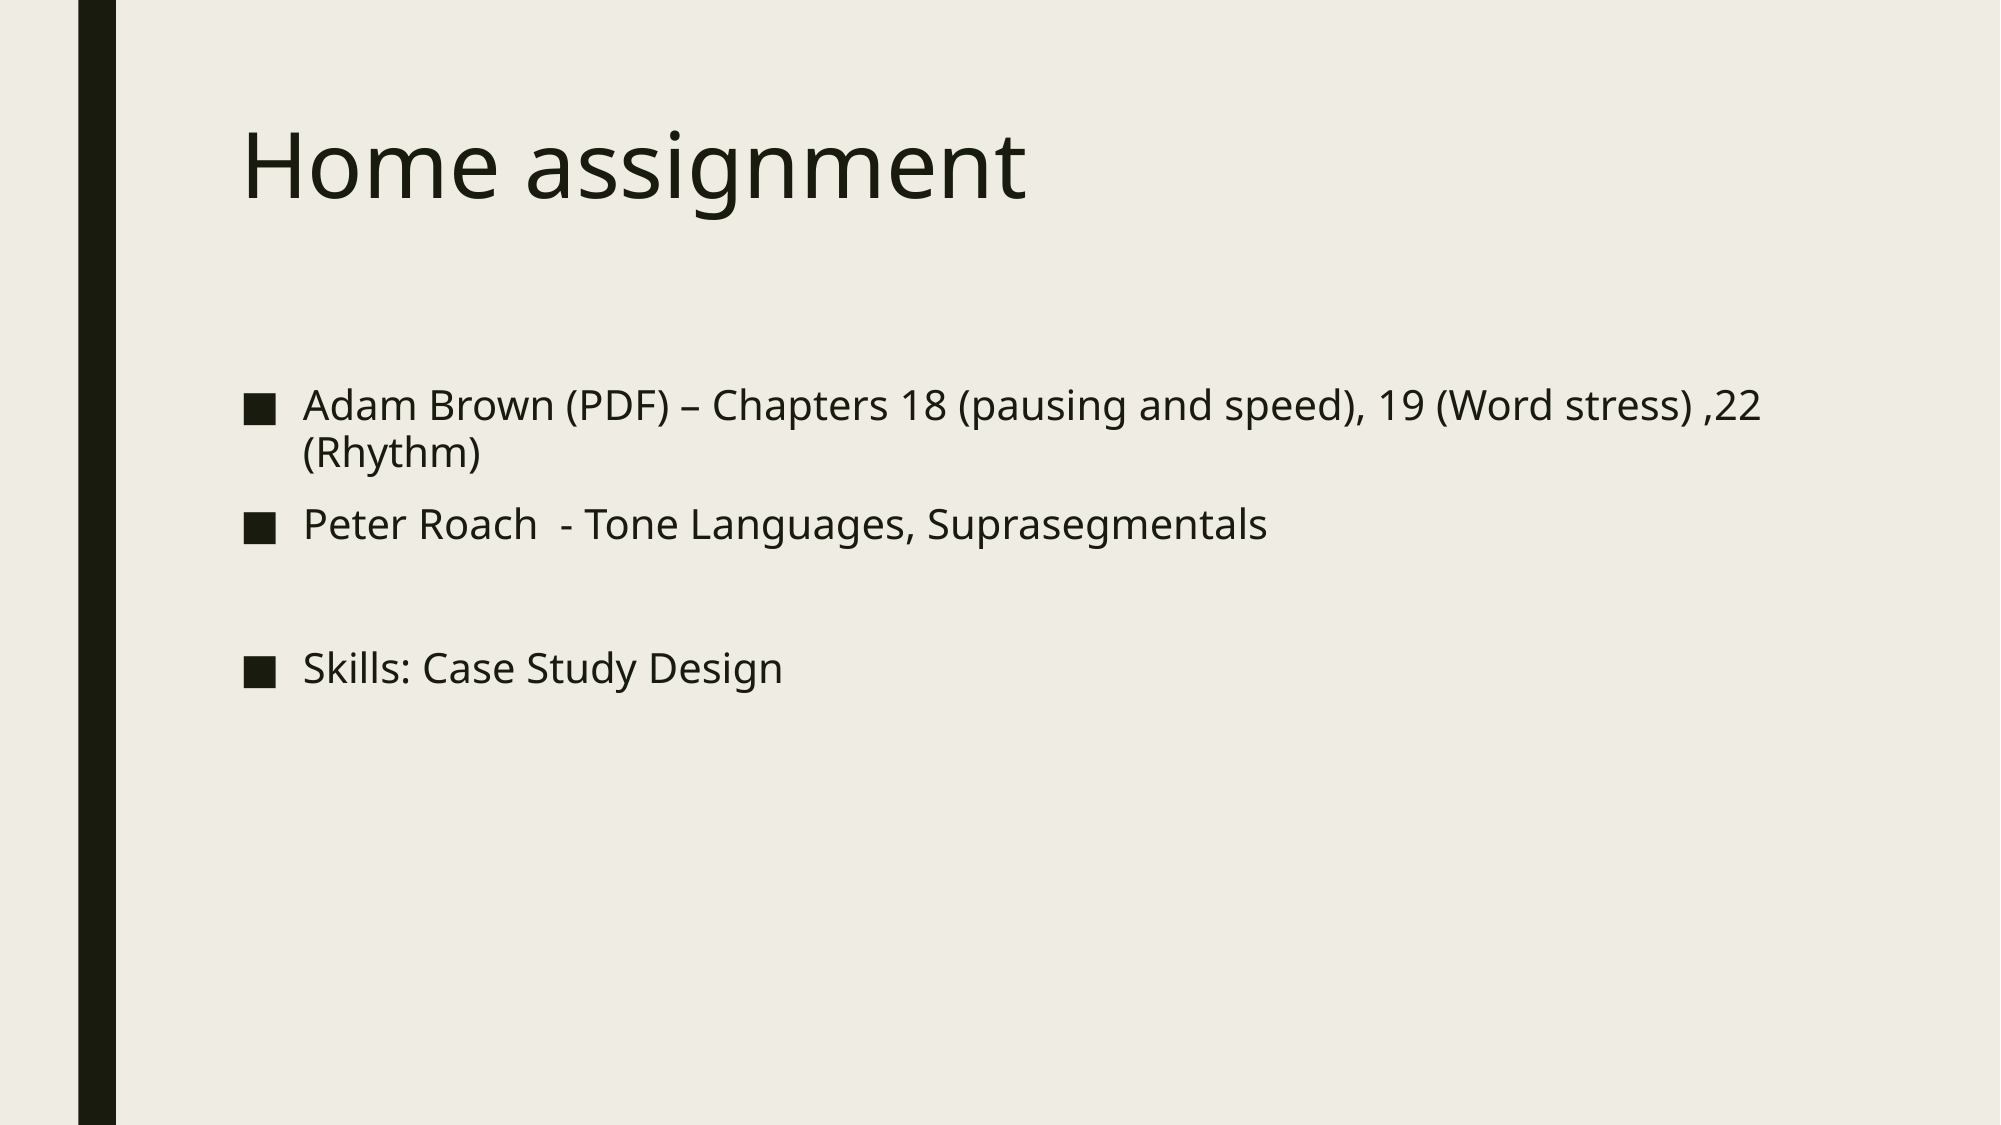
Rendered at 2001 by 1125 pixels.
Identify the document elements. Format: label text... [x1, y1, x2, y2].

list Adam Brown (PDF) – Chapters 18 (pausing and speed), 19 (Word stress) ,22 (Rhythm) Peter Roach - Tone Languages, Suprasegmentals Skills: Case Study Design [225, 375, 1800, 963]
title Home assignment [225, 112, 1800, 357]
